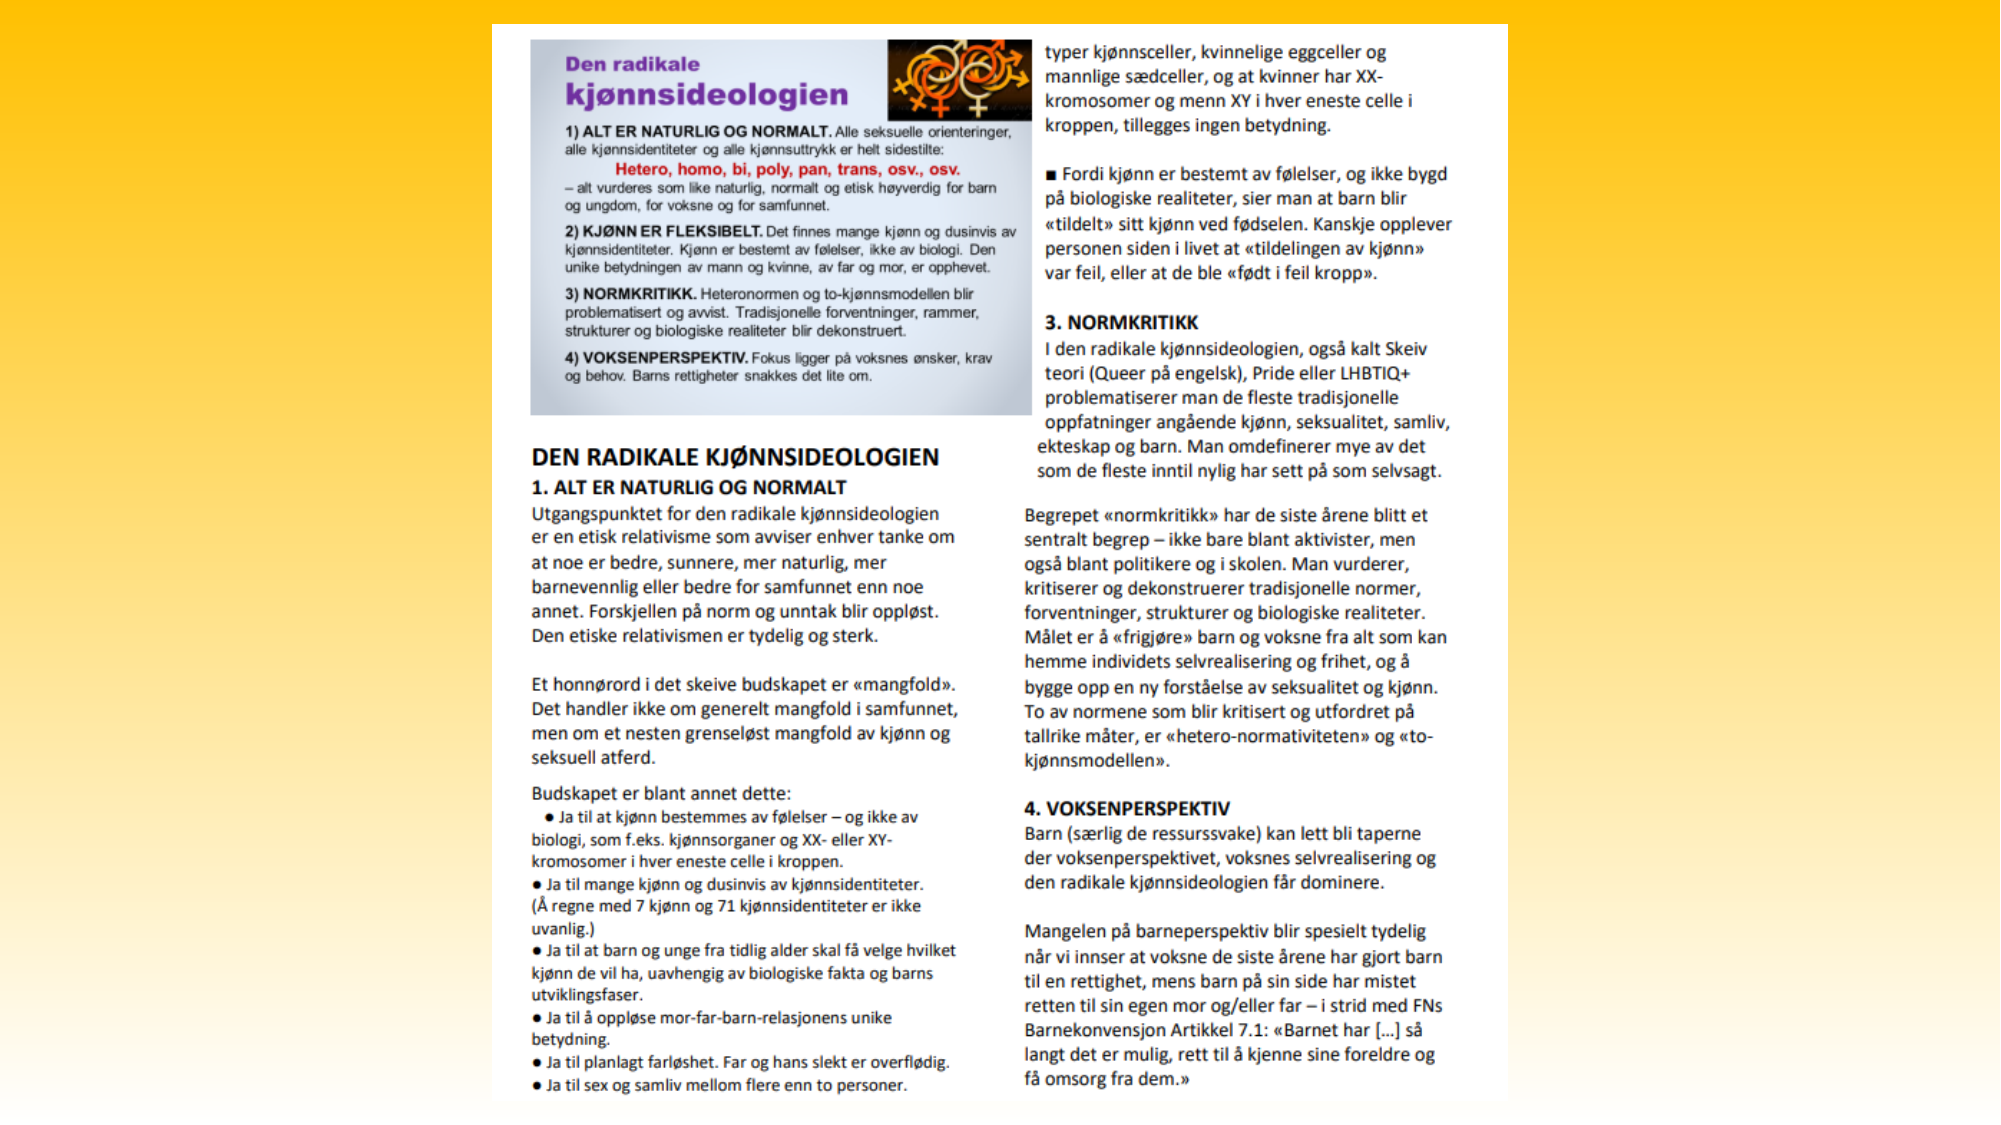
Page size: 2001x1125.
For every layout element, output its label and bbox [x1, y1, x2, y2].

picture [491, 24, 1509, 1101]
